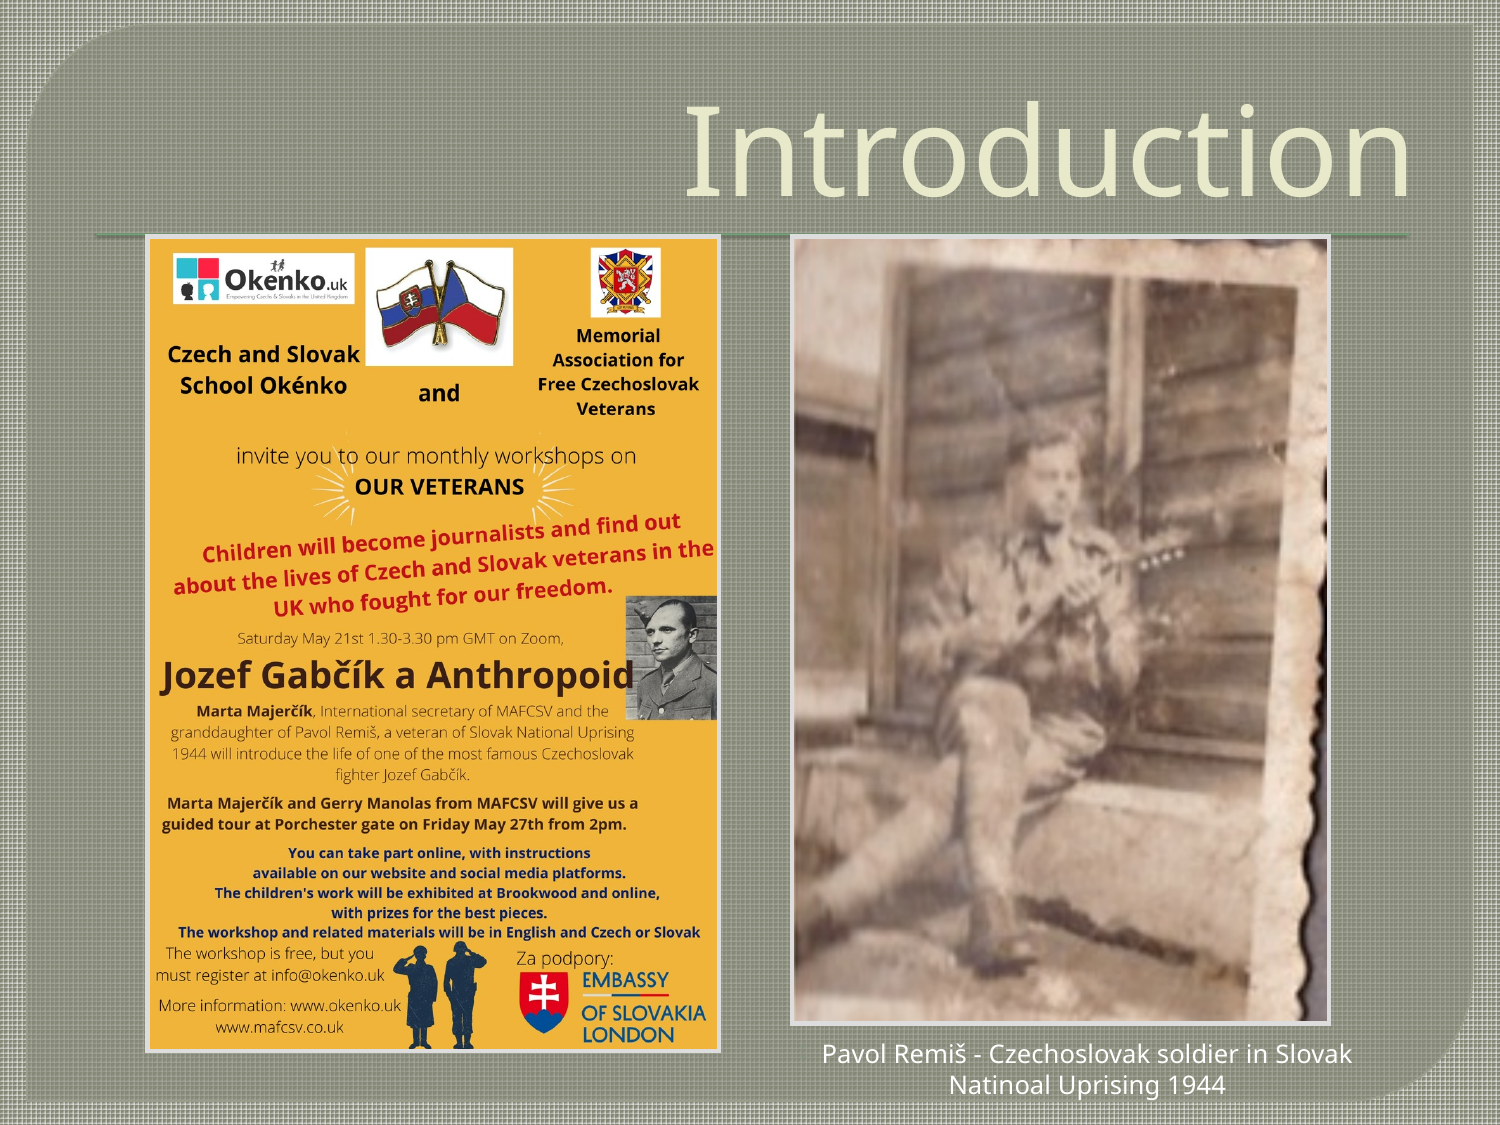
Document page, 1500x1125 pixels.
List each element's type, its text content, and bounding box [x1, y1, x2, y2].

title Introduction [74, 41, 1426, 230]
list Pavol Remiš - Czechoslovak soldier in Slovak Natinoal Uprising 1944 [753, 1030, 1401, 1103]
picture [0, 0, 1500, 1125]
